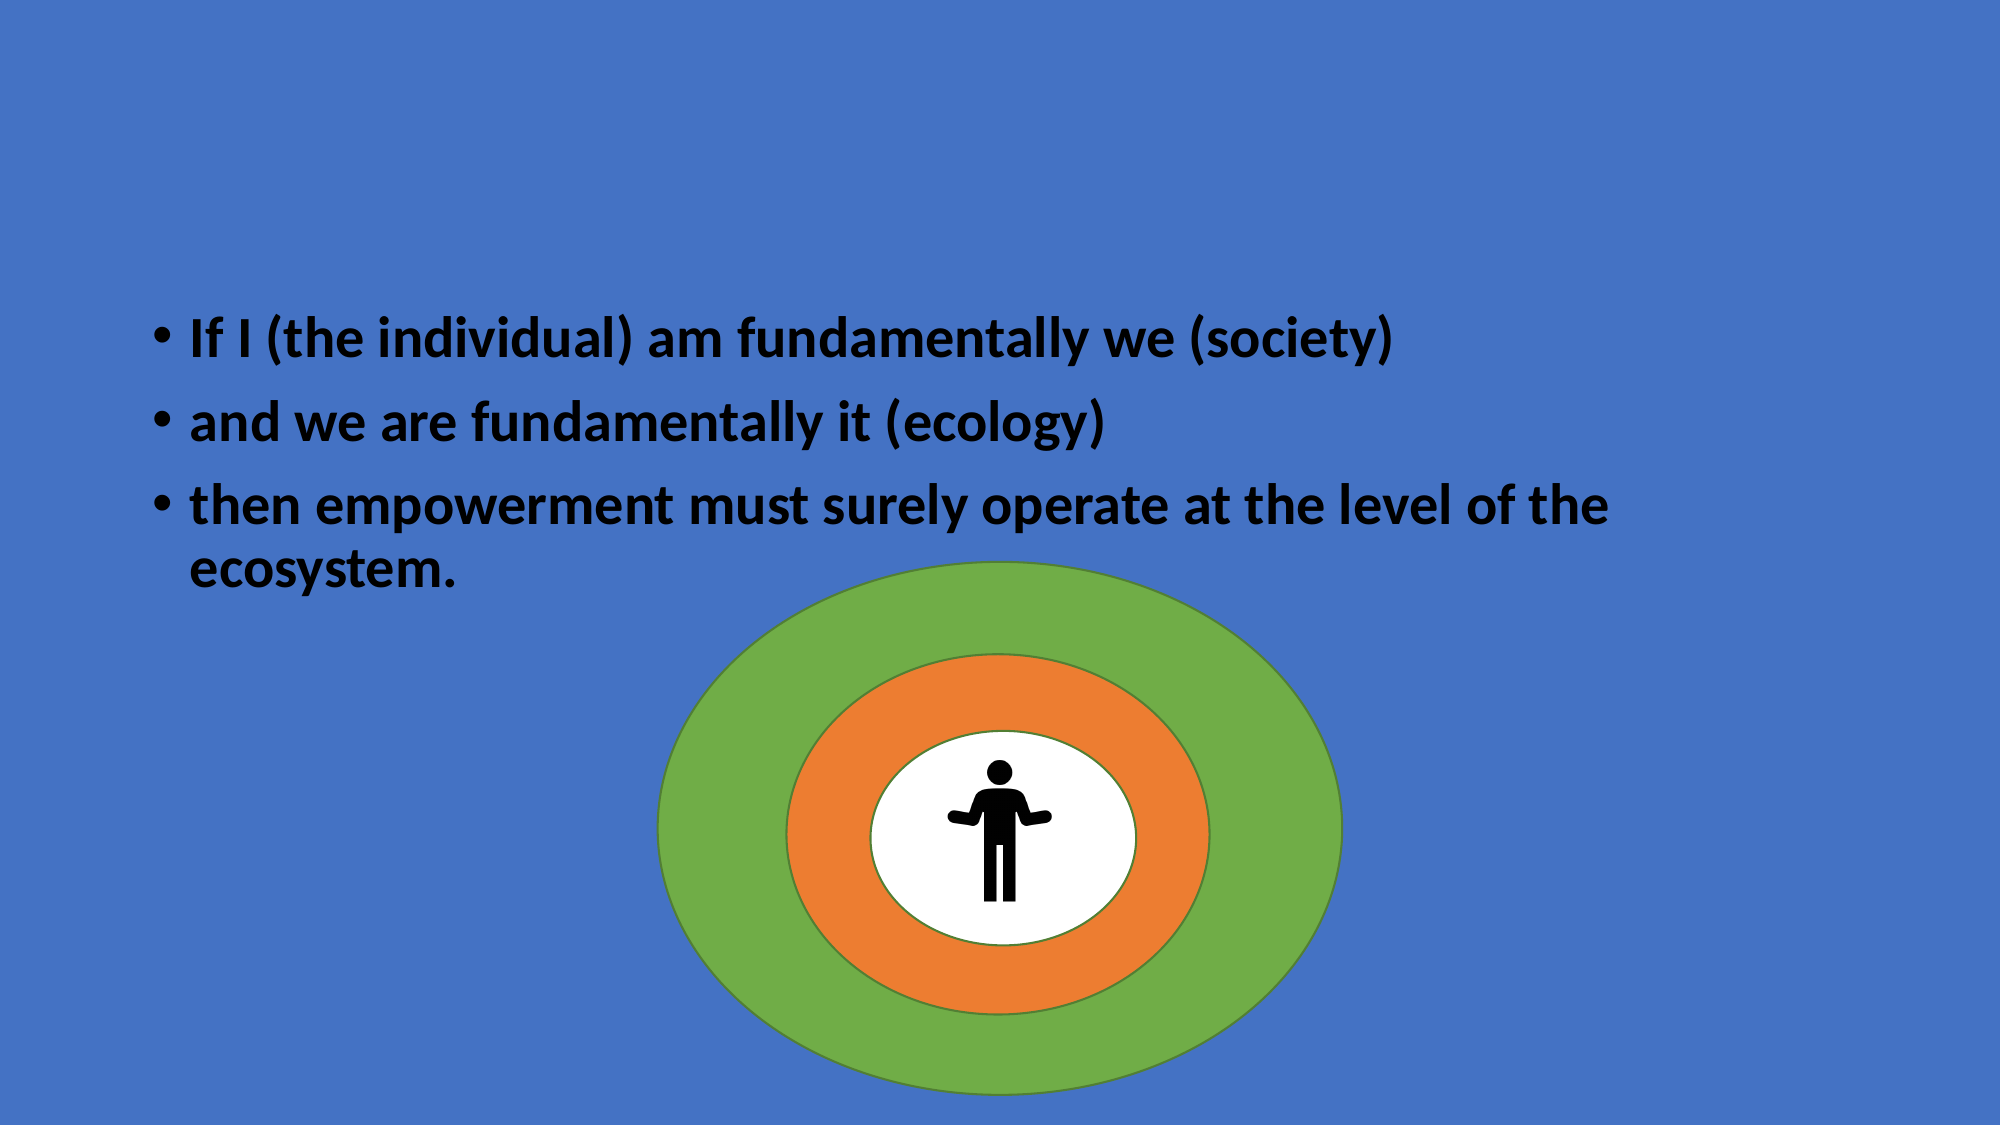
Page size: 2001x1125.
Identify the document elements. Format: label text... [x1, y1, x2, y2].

list If I (the individual) am fundamentally we (society) and we are fundamentally it (ecology) then empowerment must surely operate at the level of the ecosystem. [137, 299, 1863, 1014]
text_box [656, 560, 1344, 1096]
text_box [785, 653, 1211, 1016]
text_box [869, 729, 1138, 947]
picture [924, 755, 1075, 906]
